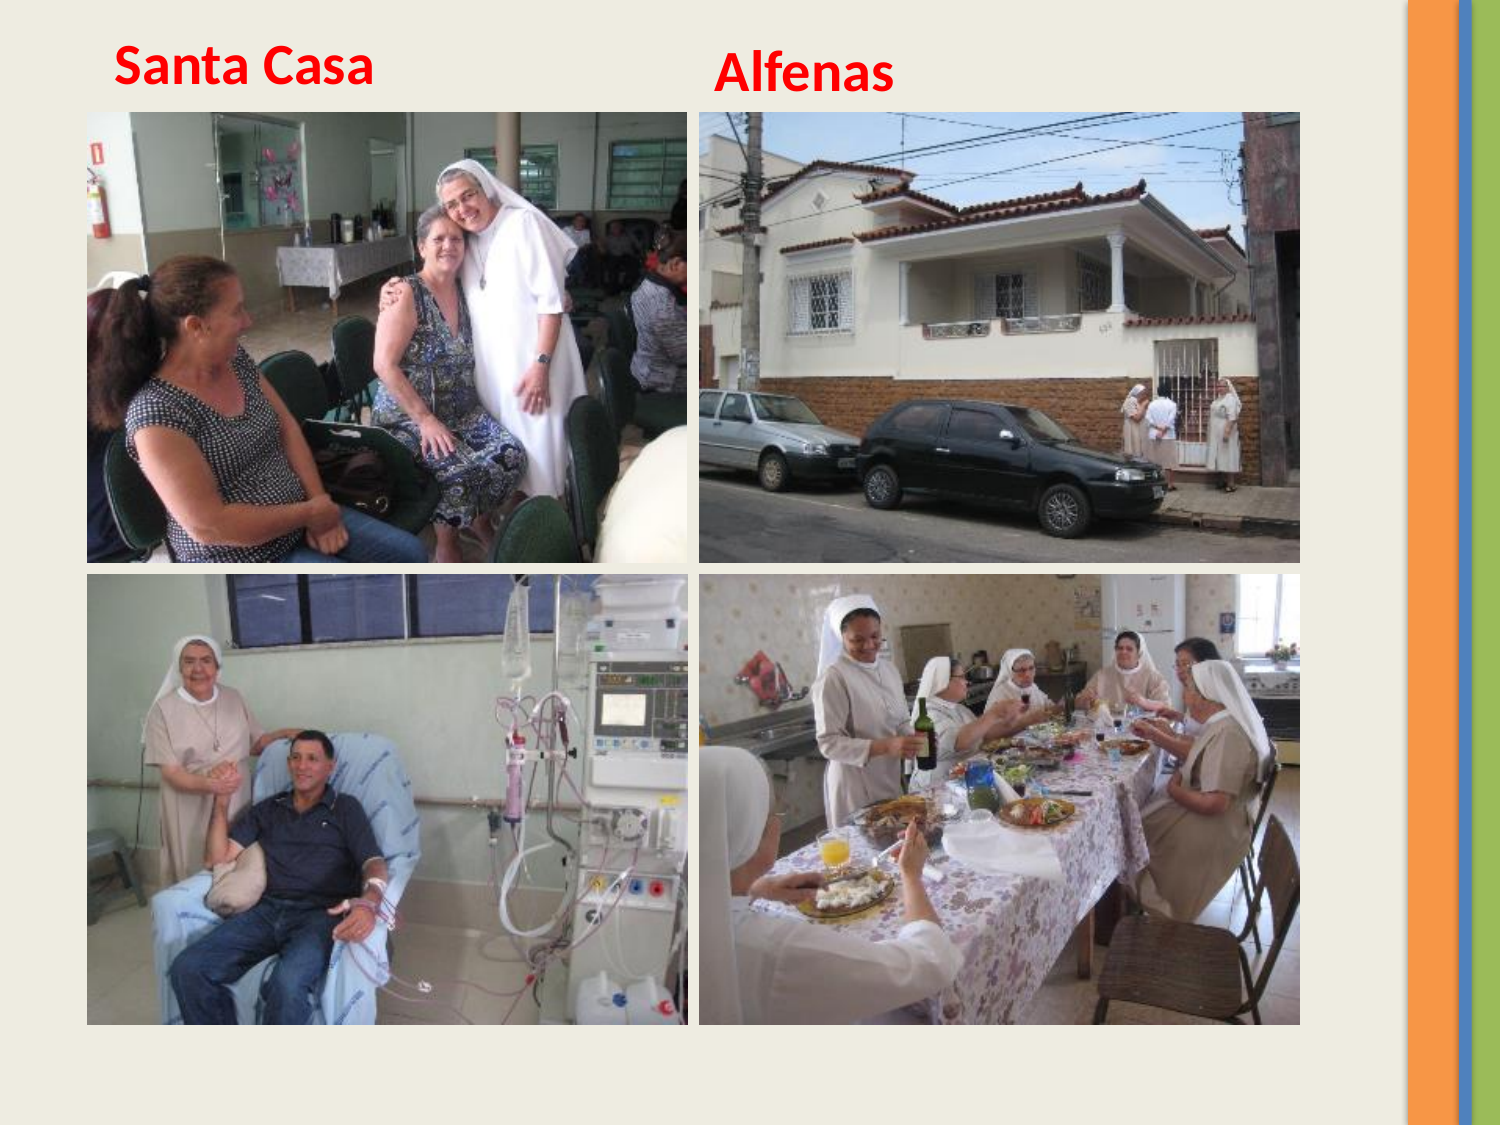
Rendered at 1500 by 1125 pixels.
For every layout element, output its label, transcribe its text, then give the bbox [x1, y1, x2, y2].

picture [87, 112, 687, 563]
picture [699, 574, 1301, 1026]
picture [699, 112, 1301, 563]
picture [87, 574, 688, 1026]
list Santa Casa [99, 19, 700, 100]
list Alfenas [699, 25, 1300, 76]
